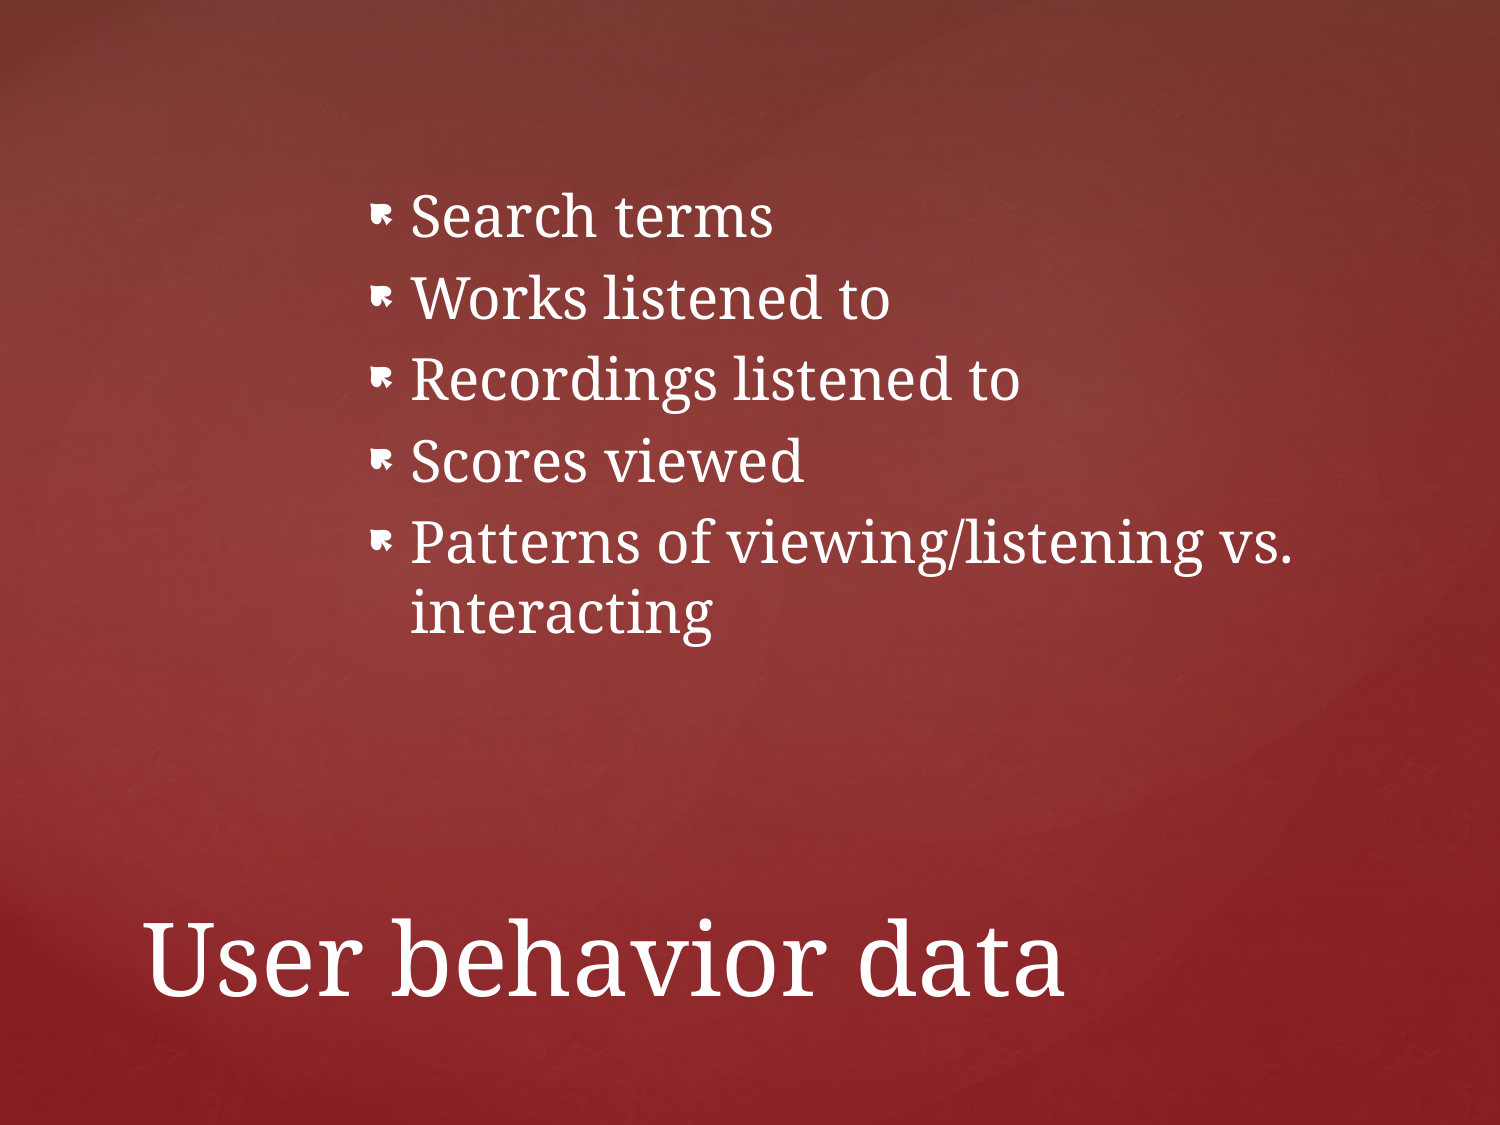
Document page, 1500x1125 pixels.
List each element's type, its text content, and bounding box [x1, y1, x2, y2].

title User behavior data [127, 874, 1365, 1025]
list Search terms Works listened to Recordings listened to Scores viewed Patterns of viewing/listening vs. interacting [350, 112, 1350, 713]
